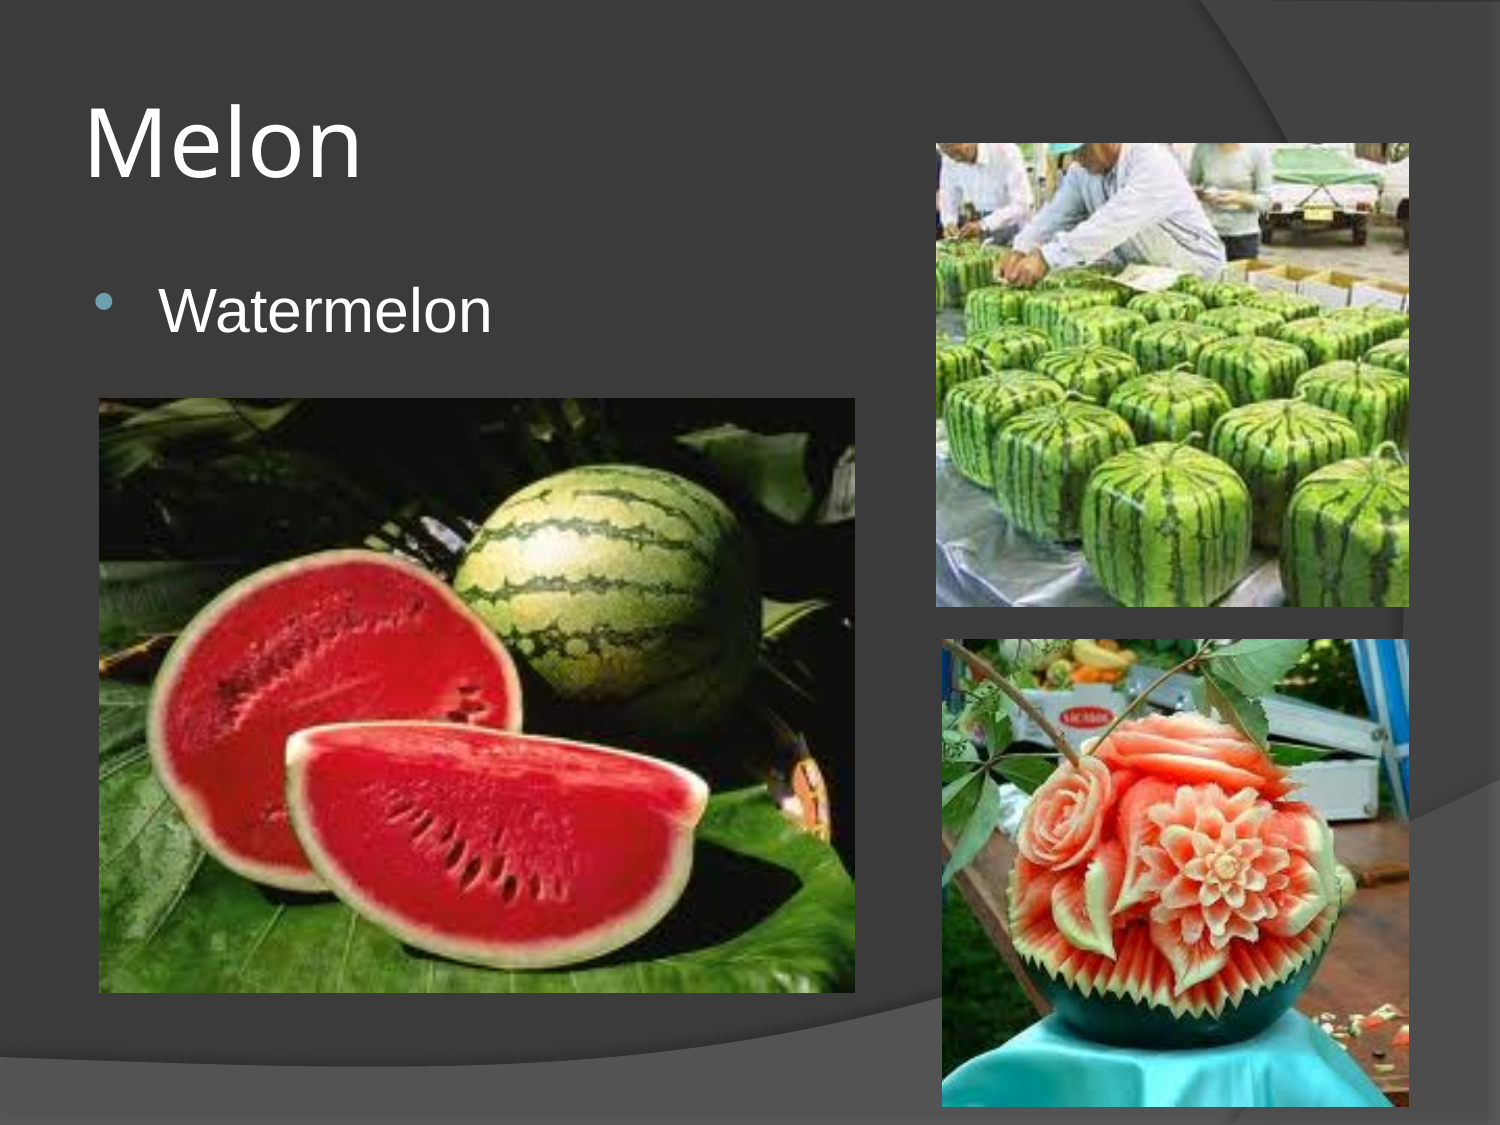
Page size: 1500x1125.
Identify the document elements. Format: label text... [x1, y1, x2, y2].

picture [942, 639, 1410, 1107]
list Watermelon [75, 262, 1300, 1005]
title Melon [75, 45, 1300, 233]
picture [99, 398, 855, 993]
picture [935, 143, 1410, 607]
